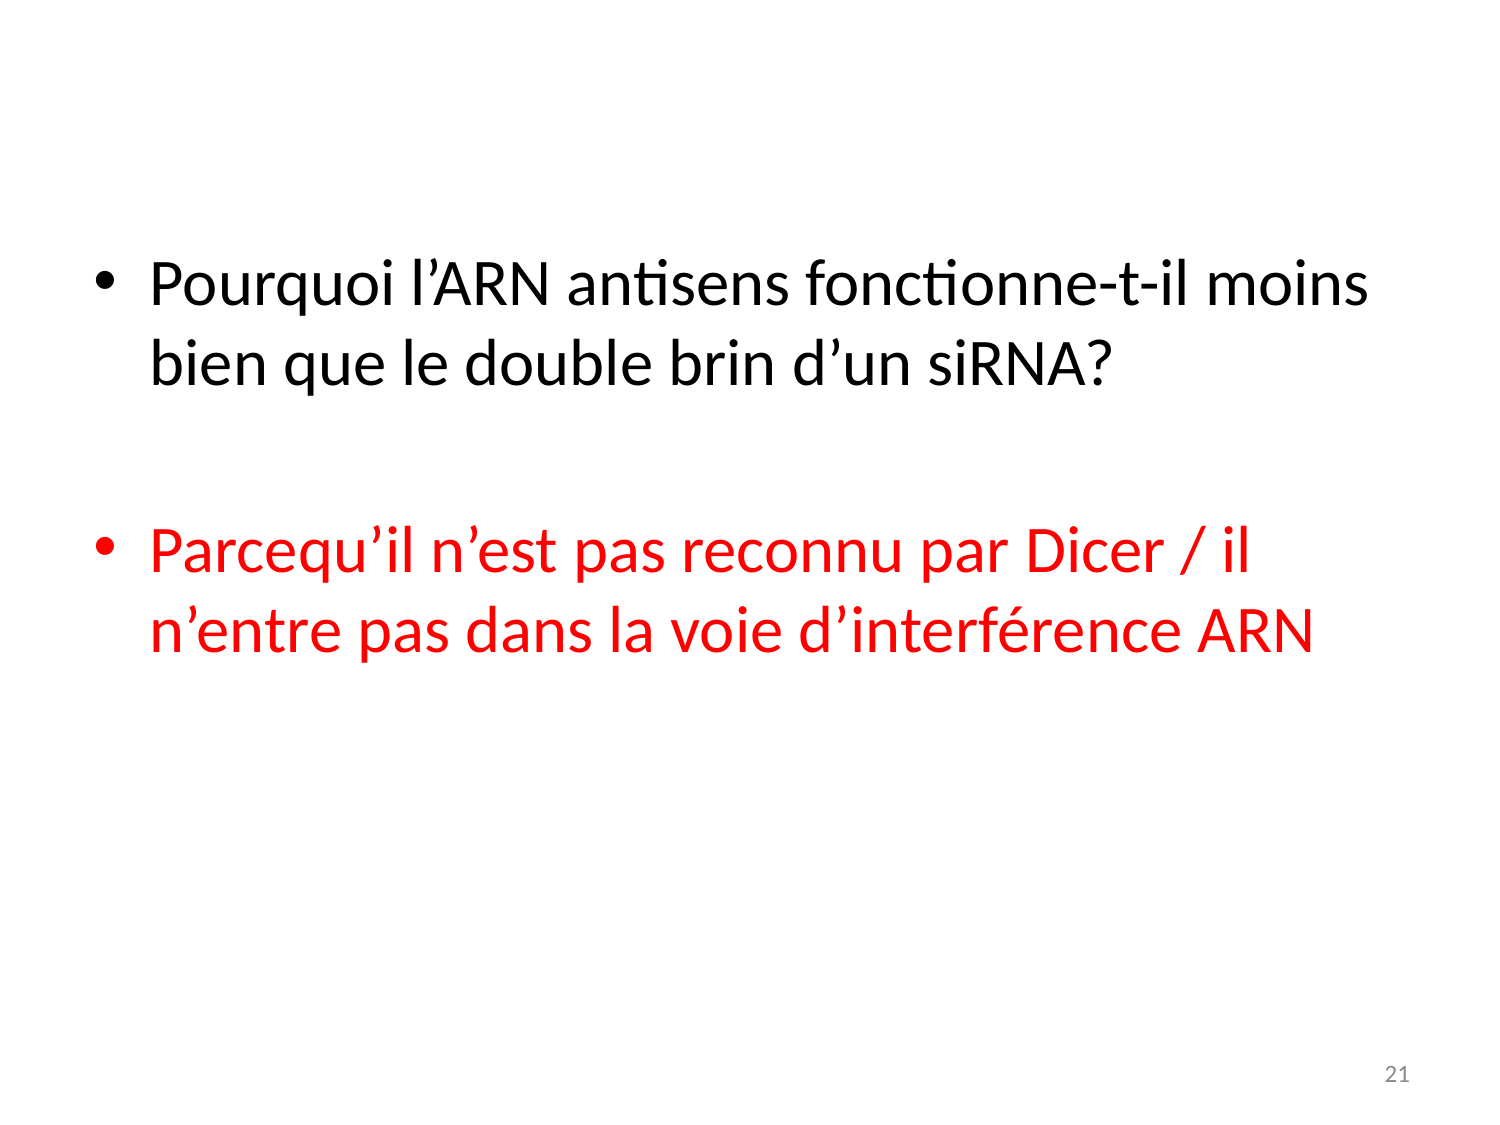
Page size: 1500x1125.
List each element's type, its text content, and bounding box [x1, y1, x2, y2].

list Pourquoi l’ARN antisens fonctionne-t-il moins bien que le double brin d’un siRNA? Parcequ’il n’est pas reconnu par Dicer / il n’entre pas dans la voie d’interférence ARN [78, 231, 1429, 743]
slide_number 21 [1074, 1042, 1425, 1103]
